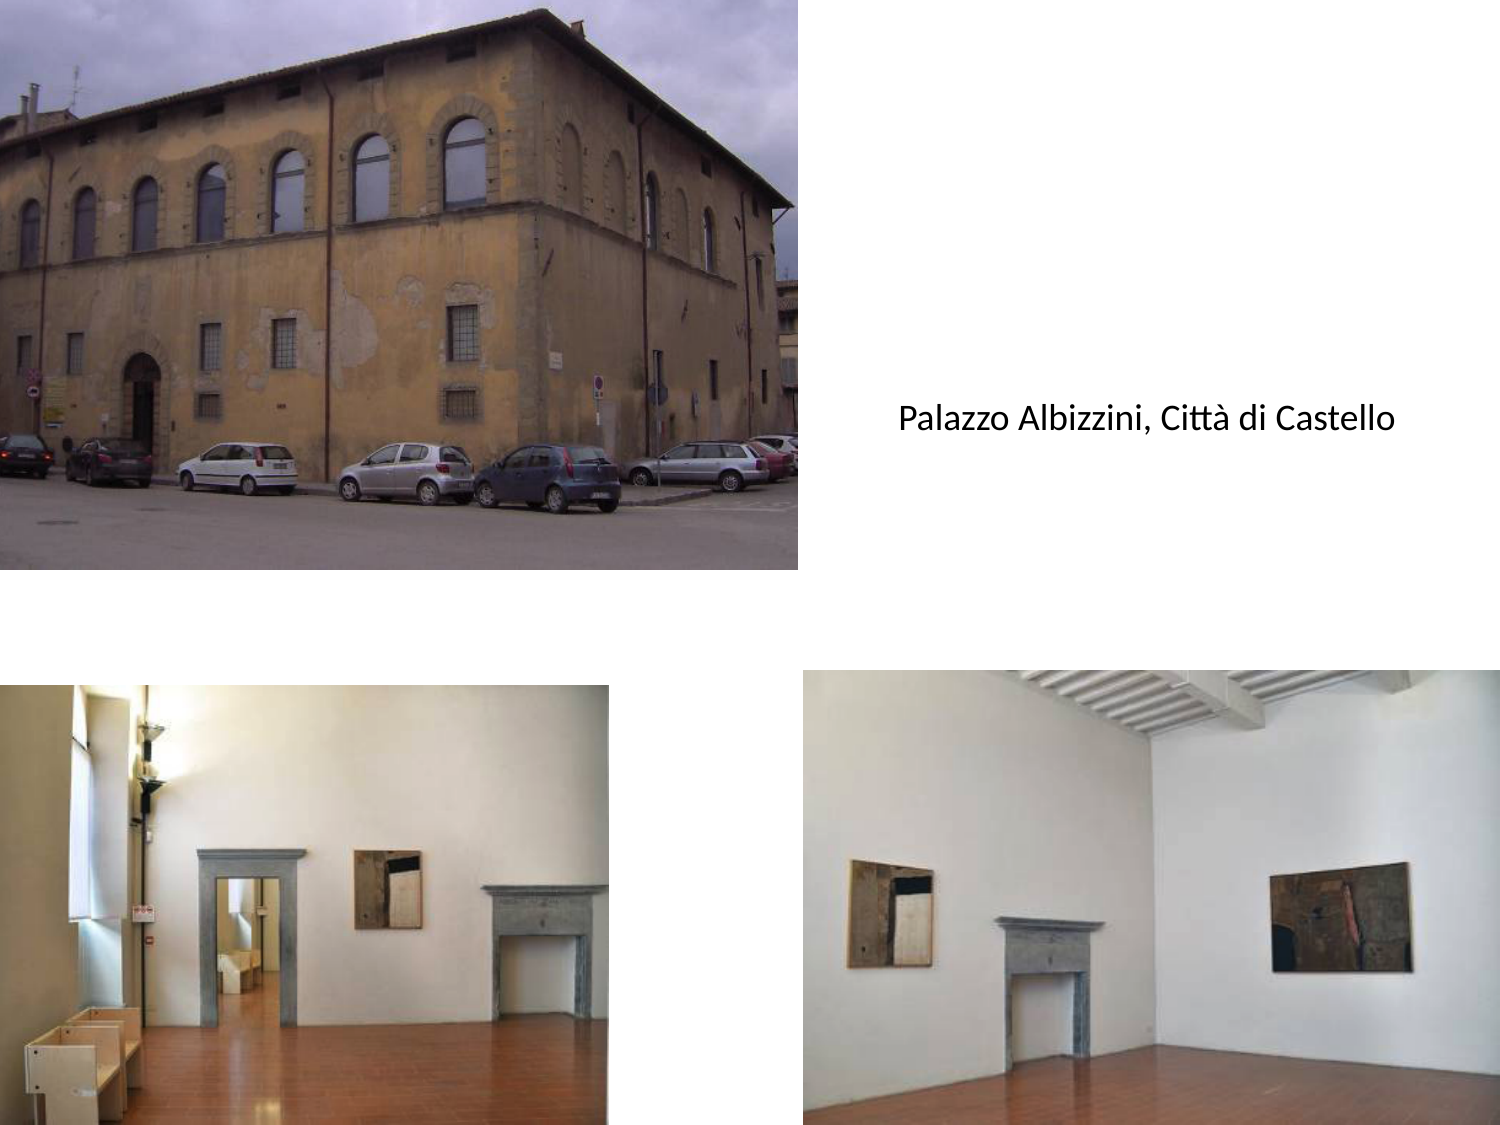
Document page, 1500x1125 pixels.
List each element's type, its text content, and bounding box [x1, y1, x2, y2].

text_box Palazzo Albizzini, Città di Castello [883, 385, 1411, 445]
picture [0, 0, 798, 570]
picture [0, 684, 609, 1125]
picture [802, 670, 1500, 1125]
